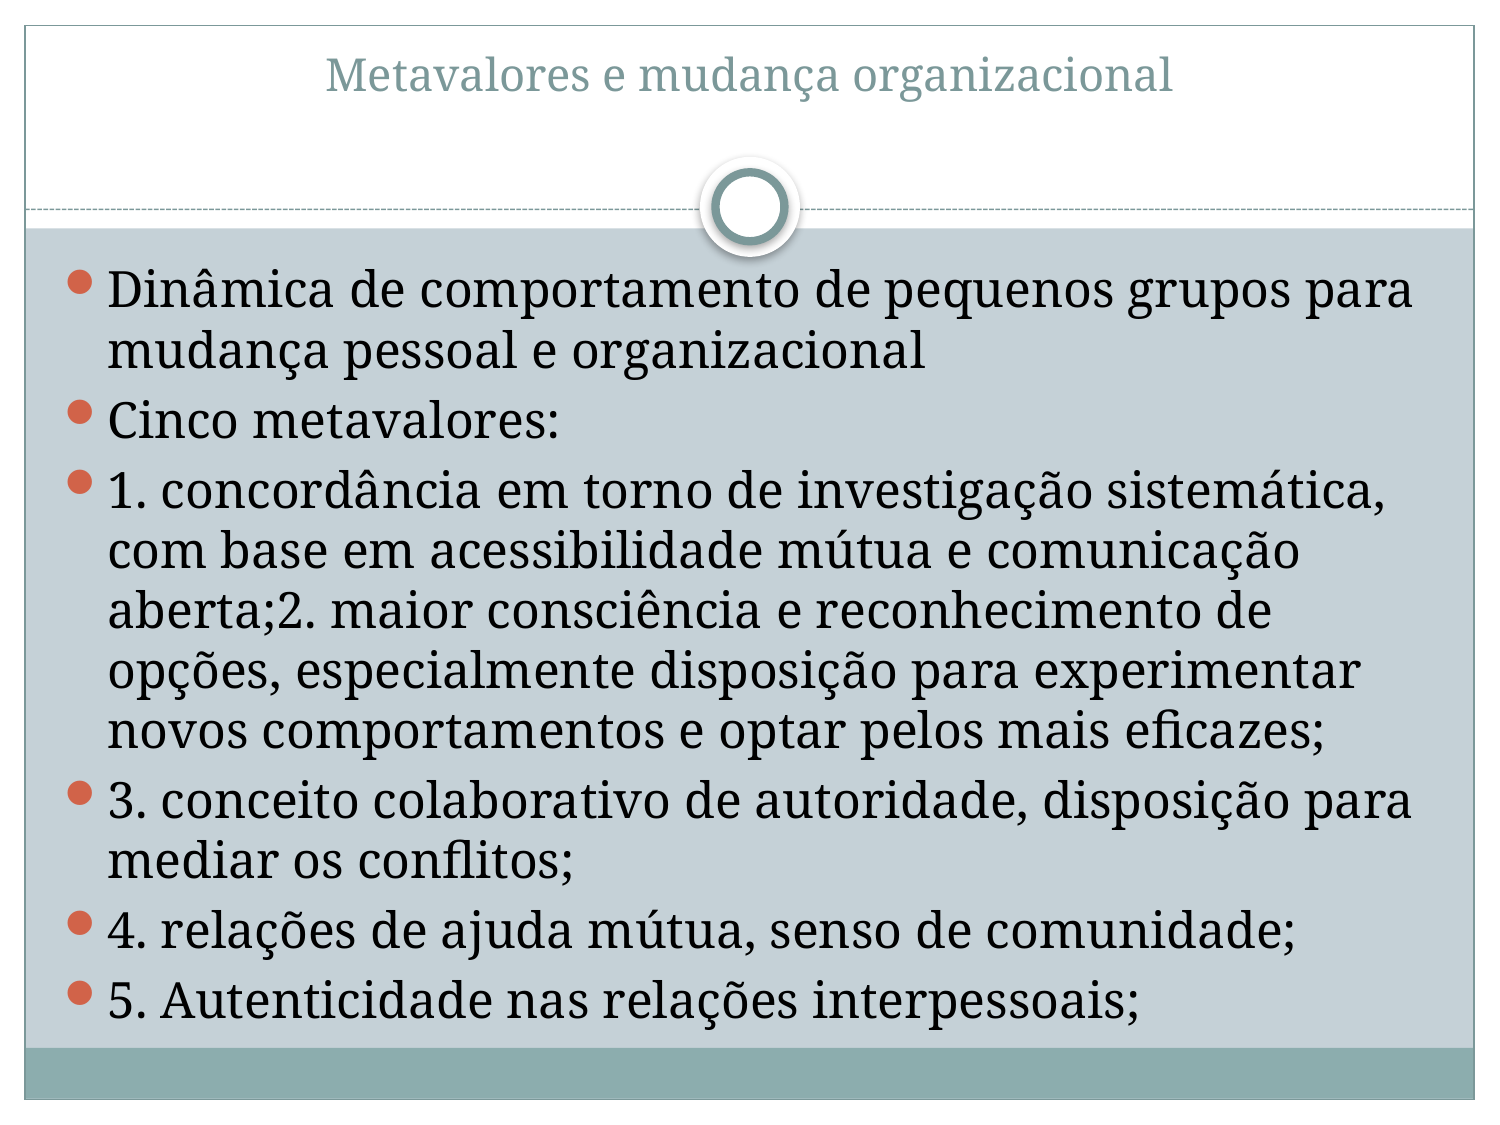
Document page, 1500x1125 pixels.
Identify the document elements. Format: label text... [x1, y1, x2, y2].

list Dinâmica de comportamento de pequenos grupos para mudança pessoal e organizacional Cinco metavalores: 1. concordância em torno de investigação sistemática, com base em acessibilidade mútua e comunicação aberta;2. maior consciência e reconhecimento de opções, especialmente disposição para experimentar novos comportamentos e optar pelos mais eficazes; 3. conceito colaborativo de autoridade, disposição para mediar os conflitos; 4. relações de ajuda mútua, senso de comunidade; 5. Autenticidade nas relações interpessoais; [49, 250, 1445, 1050]
title Metavalores e mudança organizacional [49, 37, 1450, 162]
